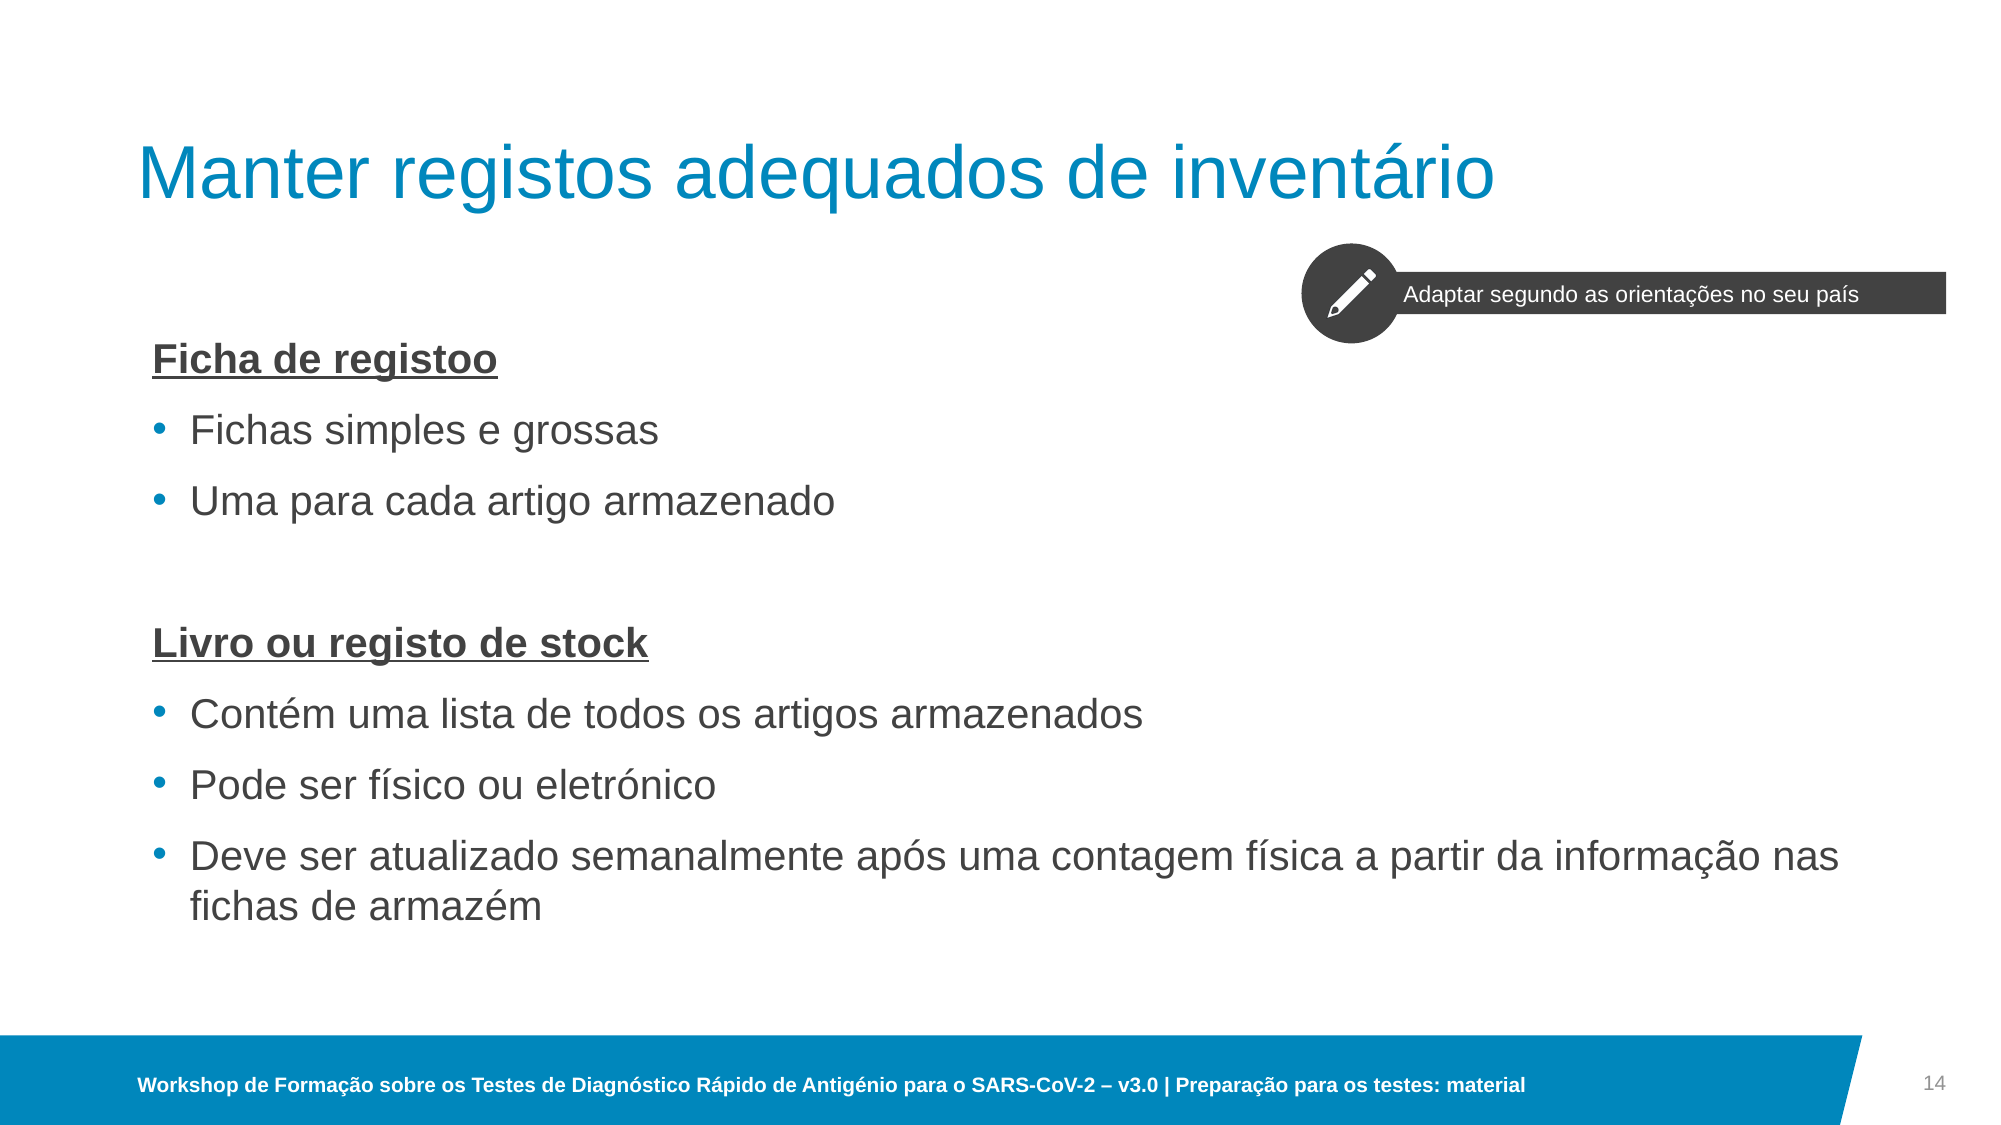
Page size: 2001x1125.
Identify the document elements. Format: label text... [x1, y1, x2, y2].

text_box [1302, 244, 1947, 343]
list Ficha de registoo Fichas simples e grossas Uma para cada artigo armazenado Livro ou registo de stock Contém uma lista de todos os artigos armazenados Pode ser físico ou eletrónico Deve ser atualizado semanalmente após uma contagem física a partir da informação nas fichas de armazém [137, 324, 1863, 1054]
title Manter registos adequados de inventário [137, 59, 1863, 215]
footer Workshop de Formação sobre os Testes de Diagnóstico Rápido de Antigénio para o SARS-CoV-2 – v3.0 | Preparação para os testes: material [137, 1042, 1661, 1125]
slide_number 14 [1862, 1035, 1947, 1125]
